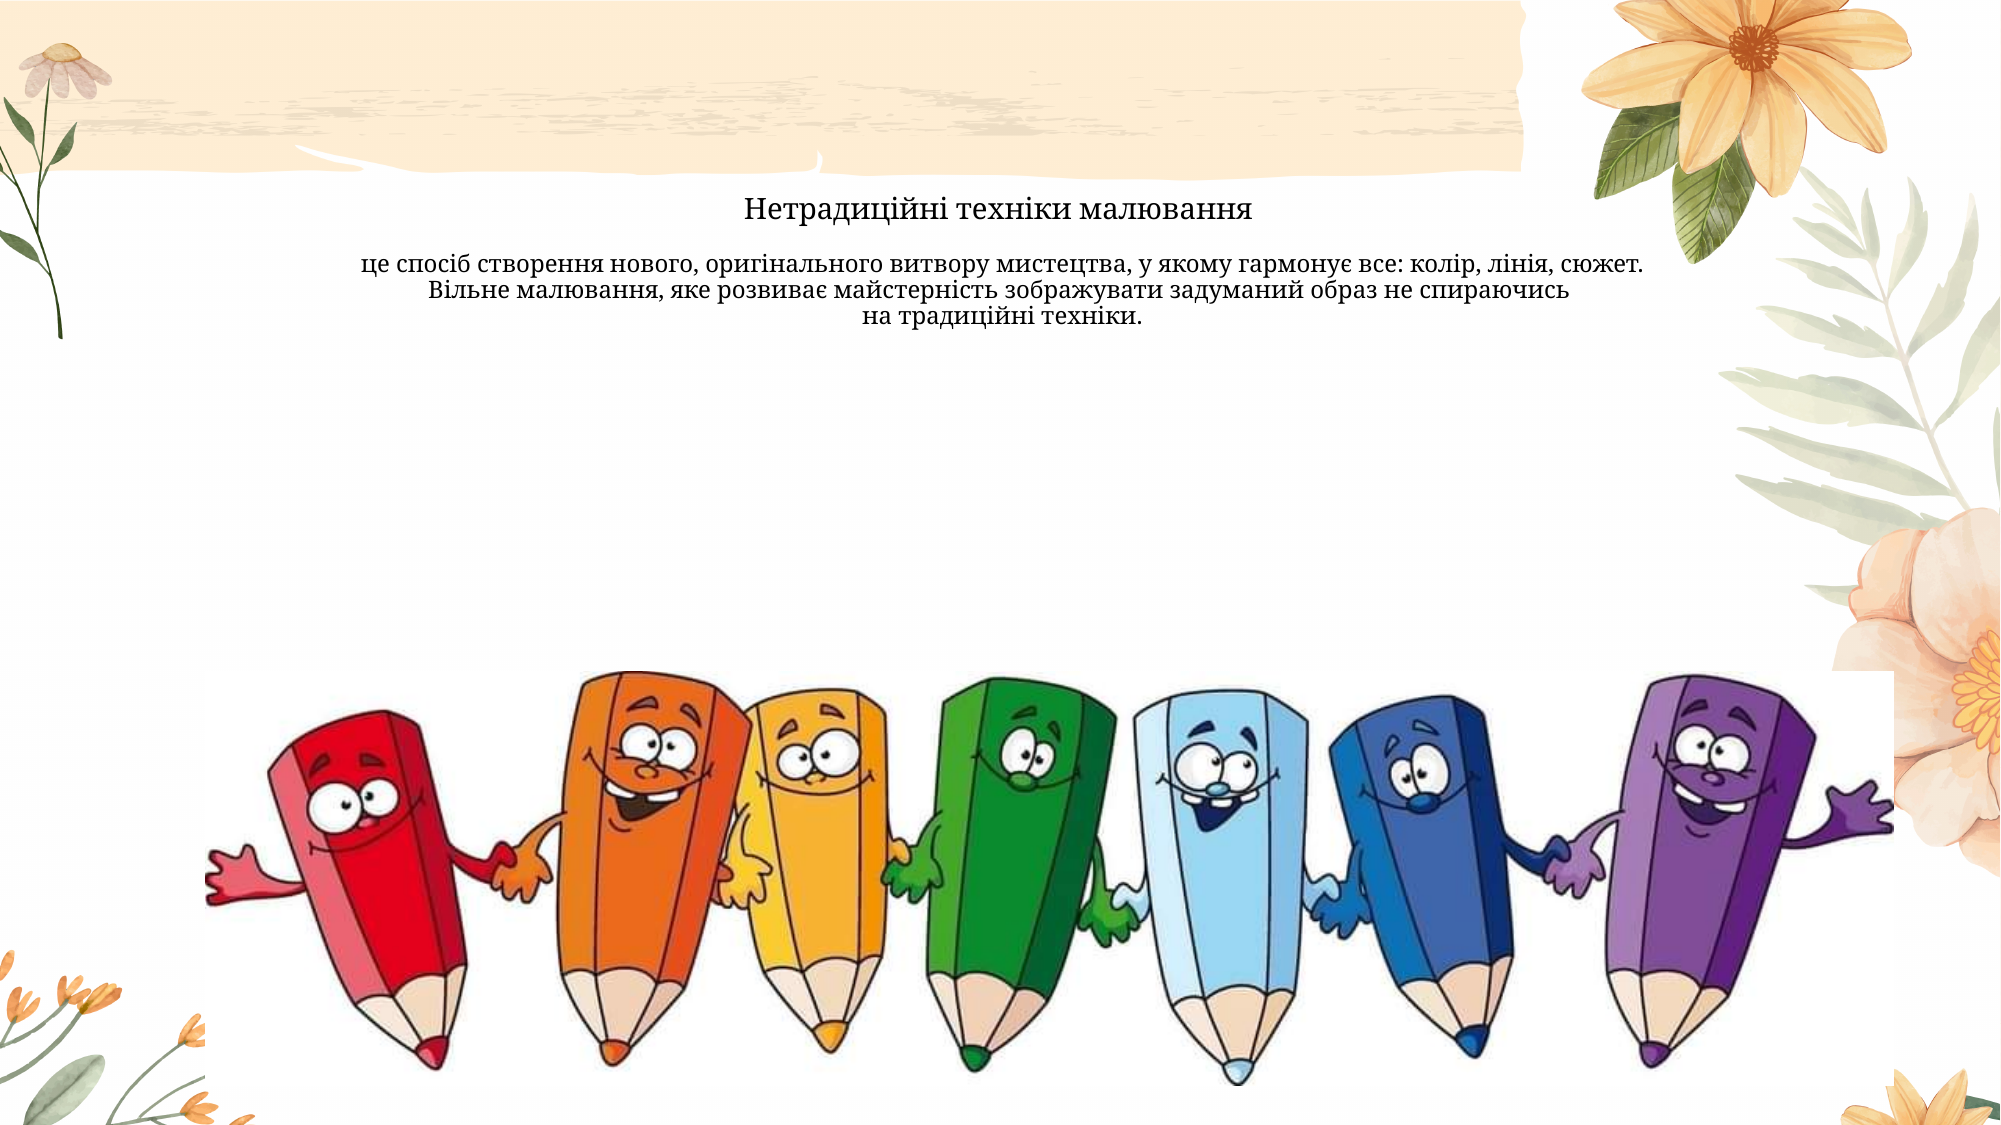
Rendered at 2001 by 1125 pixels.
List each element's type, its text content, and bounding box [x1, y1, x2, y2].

title Нетрадиційні техніки малювання це спосіб створення нового, оригінального витвору мистецтва, у якому гармонує все: колір, лінія, сюжет. Вільне малювання, яке розвиває майстерність зображувати задуманий образ не спираючись на традиційні техніки. [150, 59, 1855, 339]
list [205, 671, 1894, 1086]
picture [0, 0, 2001, 1125]
